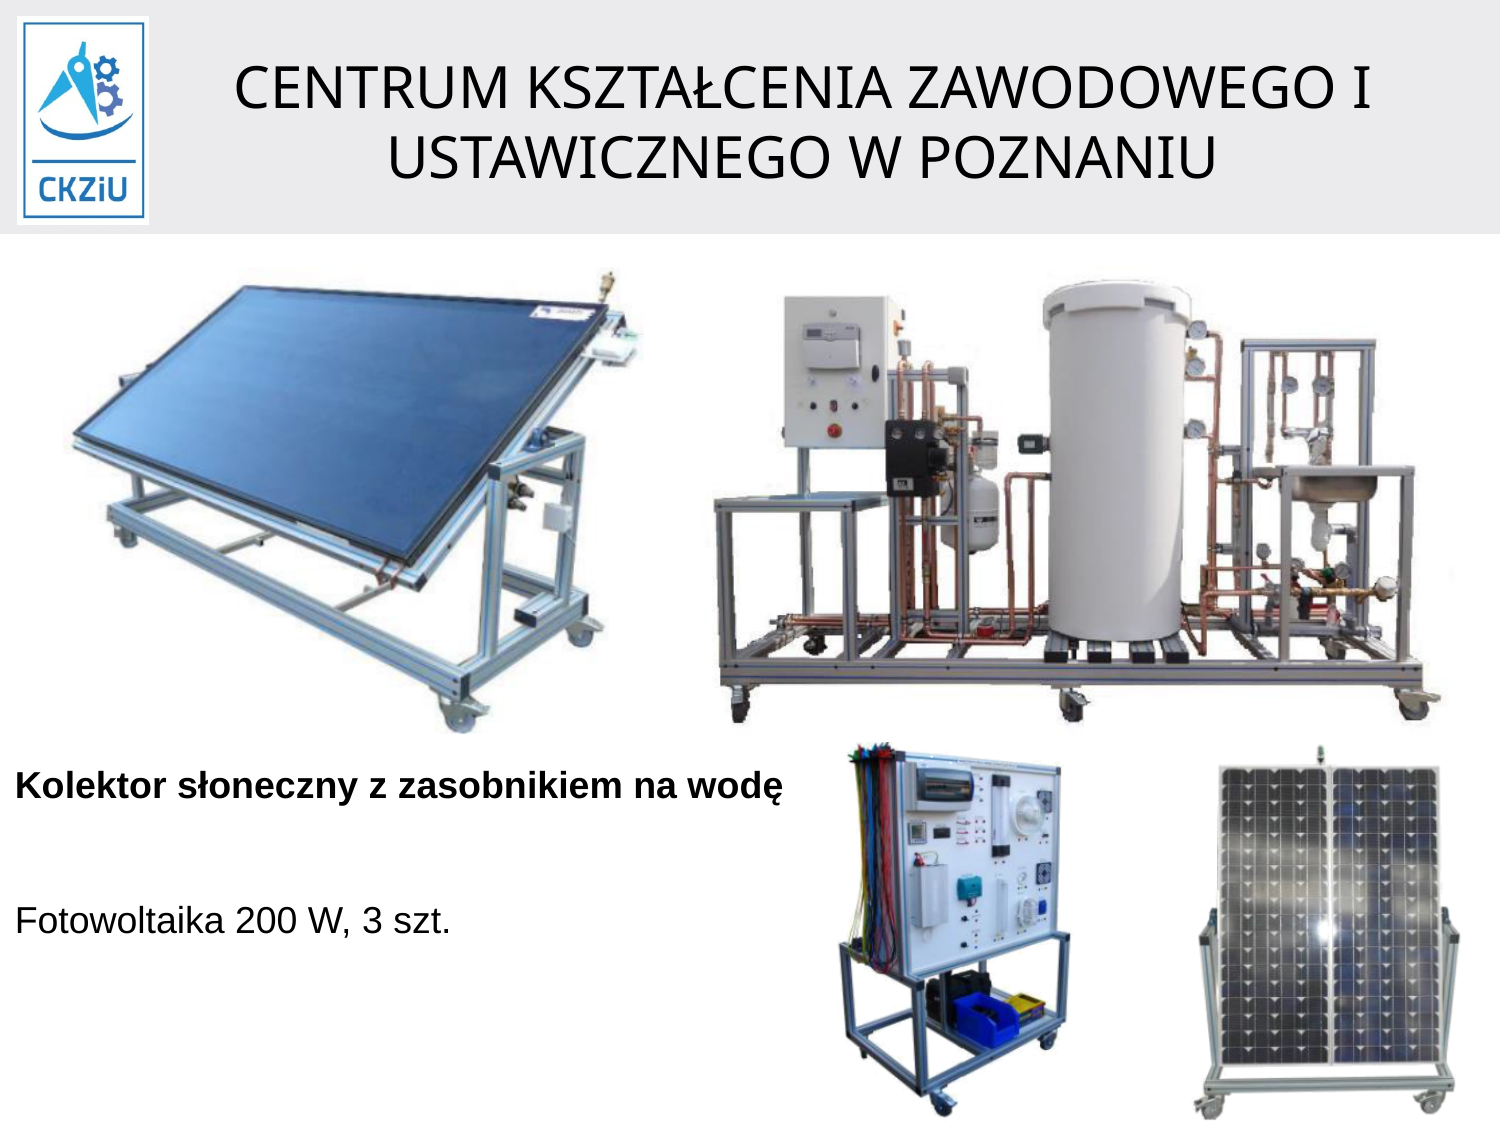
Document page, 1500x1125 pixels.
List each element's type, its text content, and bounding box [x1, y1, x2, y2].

text_box CENTRUM KSZTAŁCENIA ZAWODOWEGO I USTAWICZNEGO W POZNANIU [154, 26, 1478, 214]
picture [17, 15, 149, 225]
picture [0, 234, 1500, 1125]
text_box Kolektor słoneczny z zasobnikiem na wodę Fotowoltaika 200 W, 3 szt. [0, 749, 720, 994]
